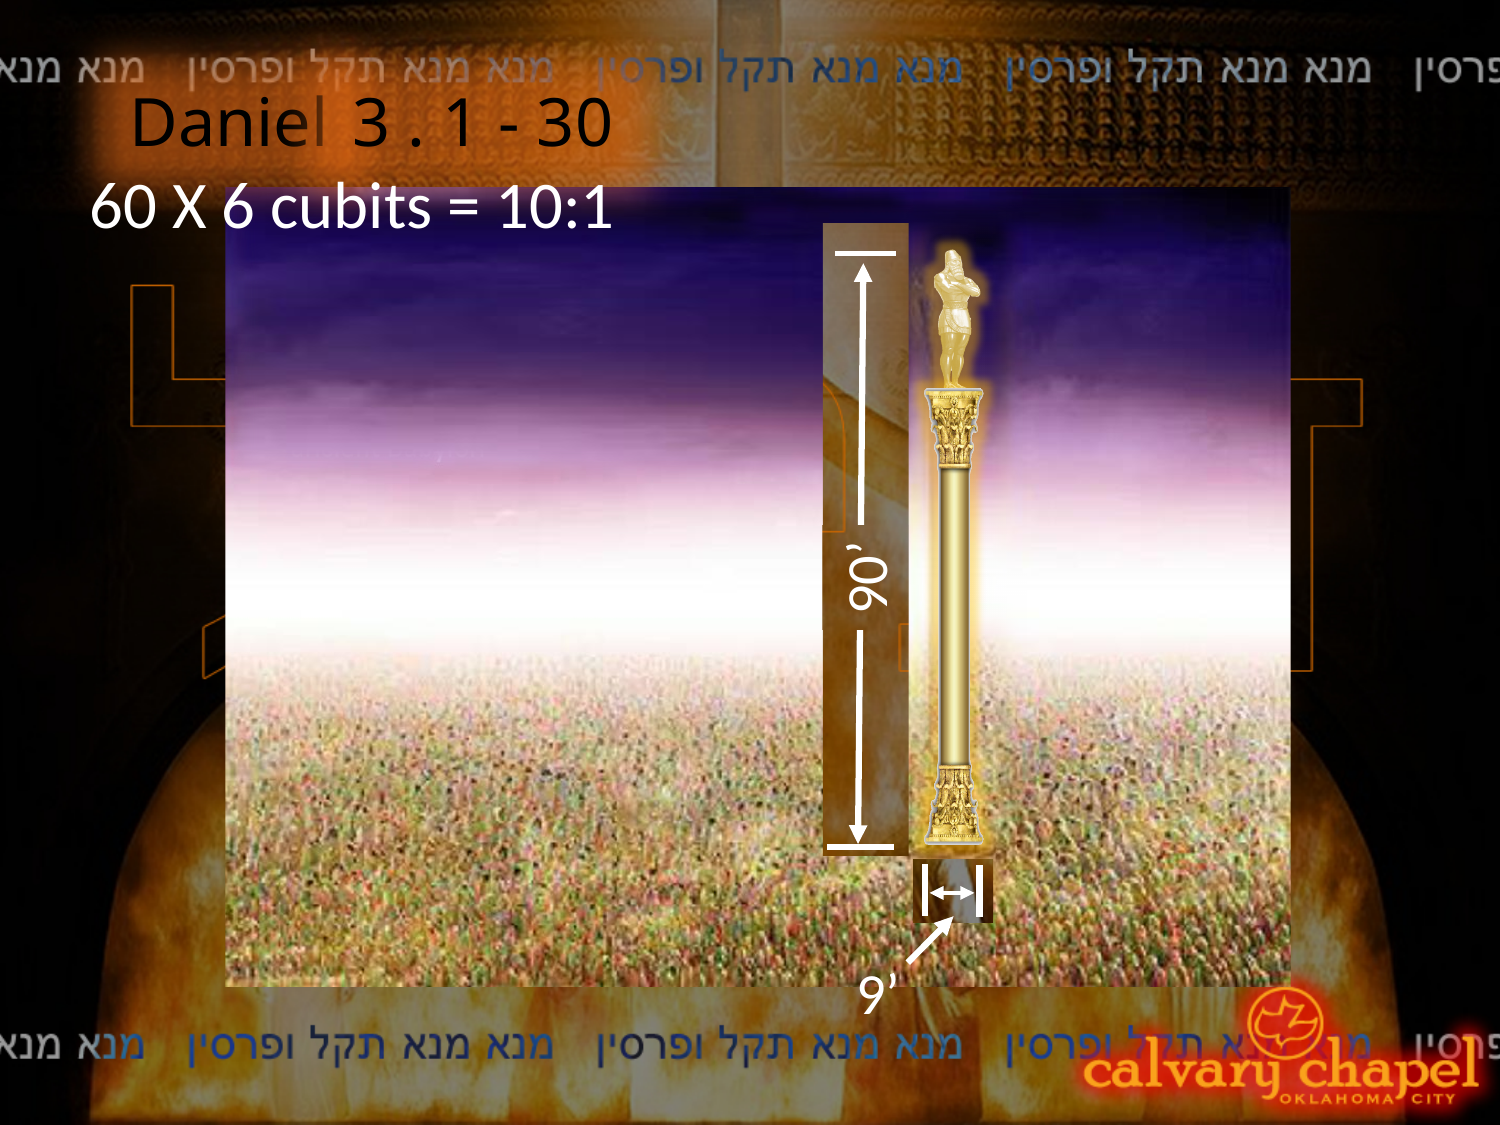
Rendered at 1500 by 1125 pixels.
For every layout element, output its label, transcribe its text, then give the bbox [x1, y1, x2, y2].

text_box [857, 263, 864, 844]
text_box Daniel [114, 71, 268, 154]
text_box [907, 916, 954, 963]
text_box 3 . 1 - 30 [337, 72, 713, 154]
text_box 9’ [834, 987, 922, 1034]
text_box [890, 203, 1027, 853]
text_box 60 X 6 cubits = 10:1 [75, 154, 988, 250]
picture [0, 0, 1500, 1125]
